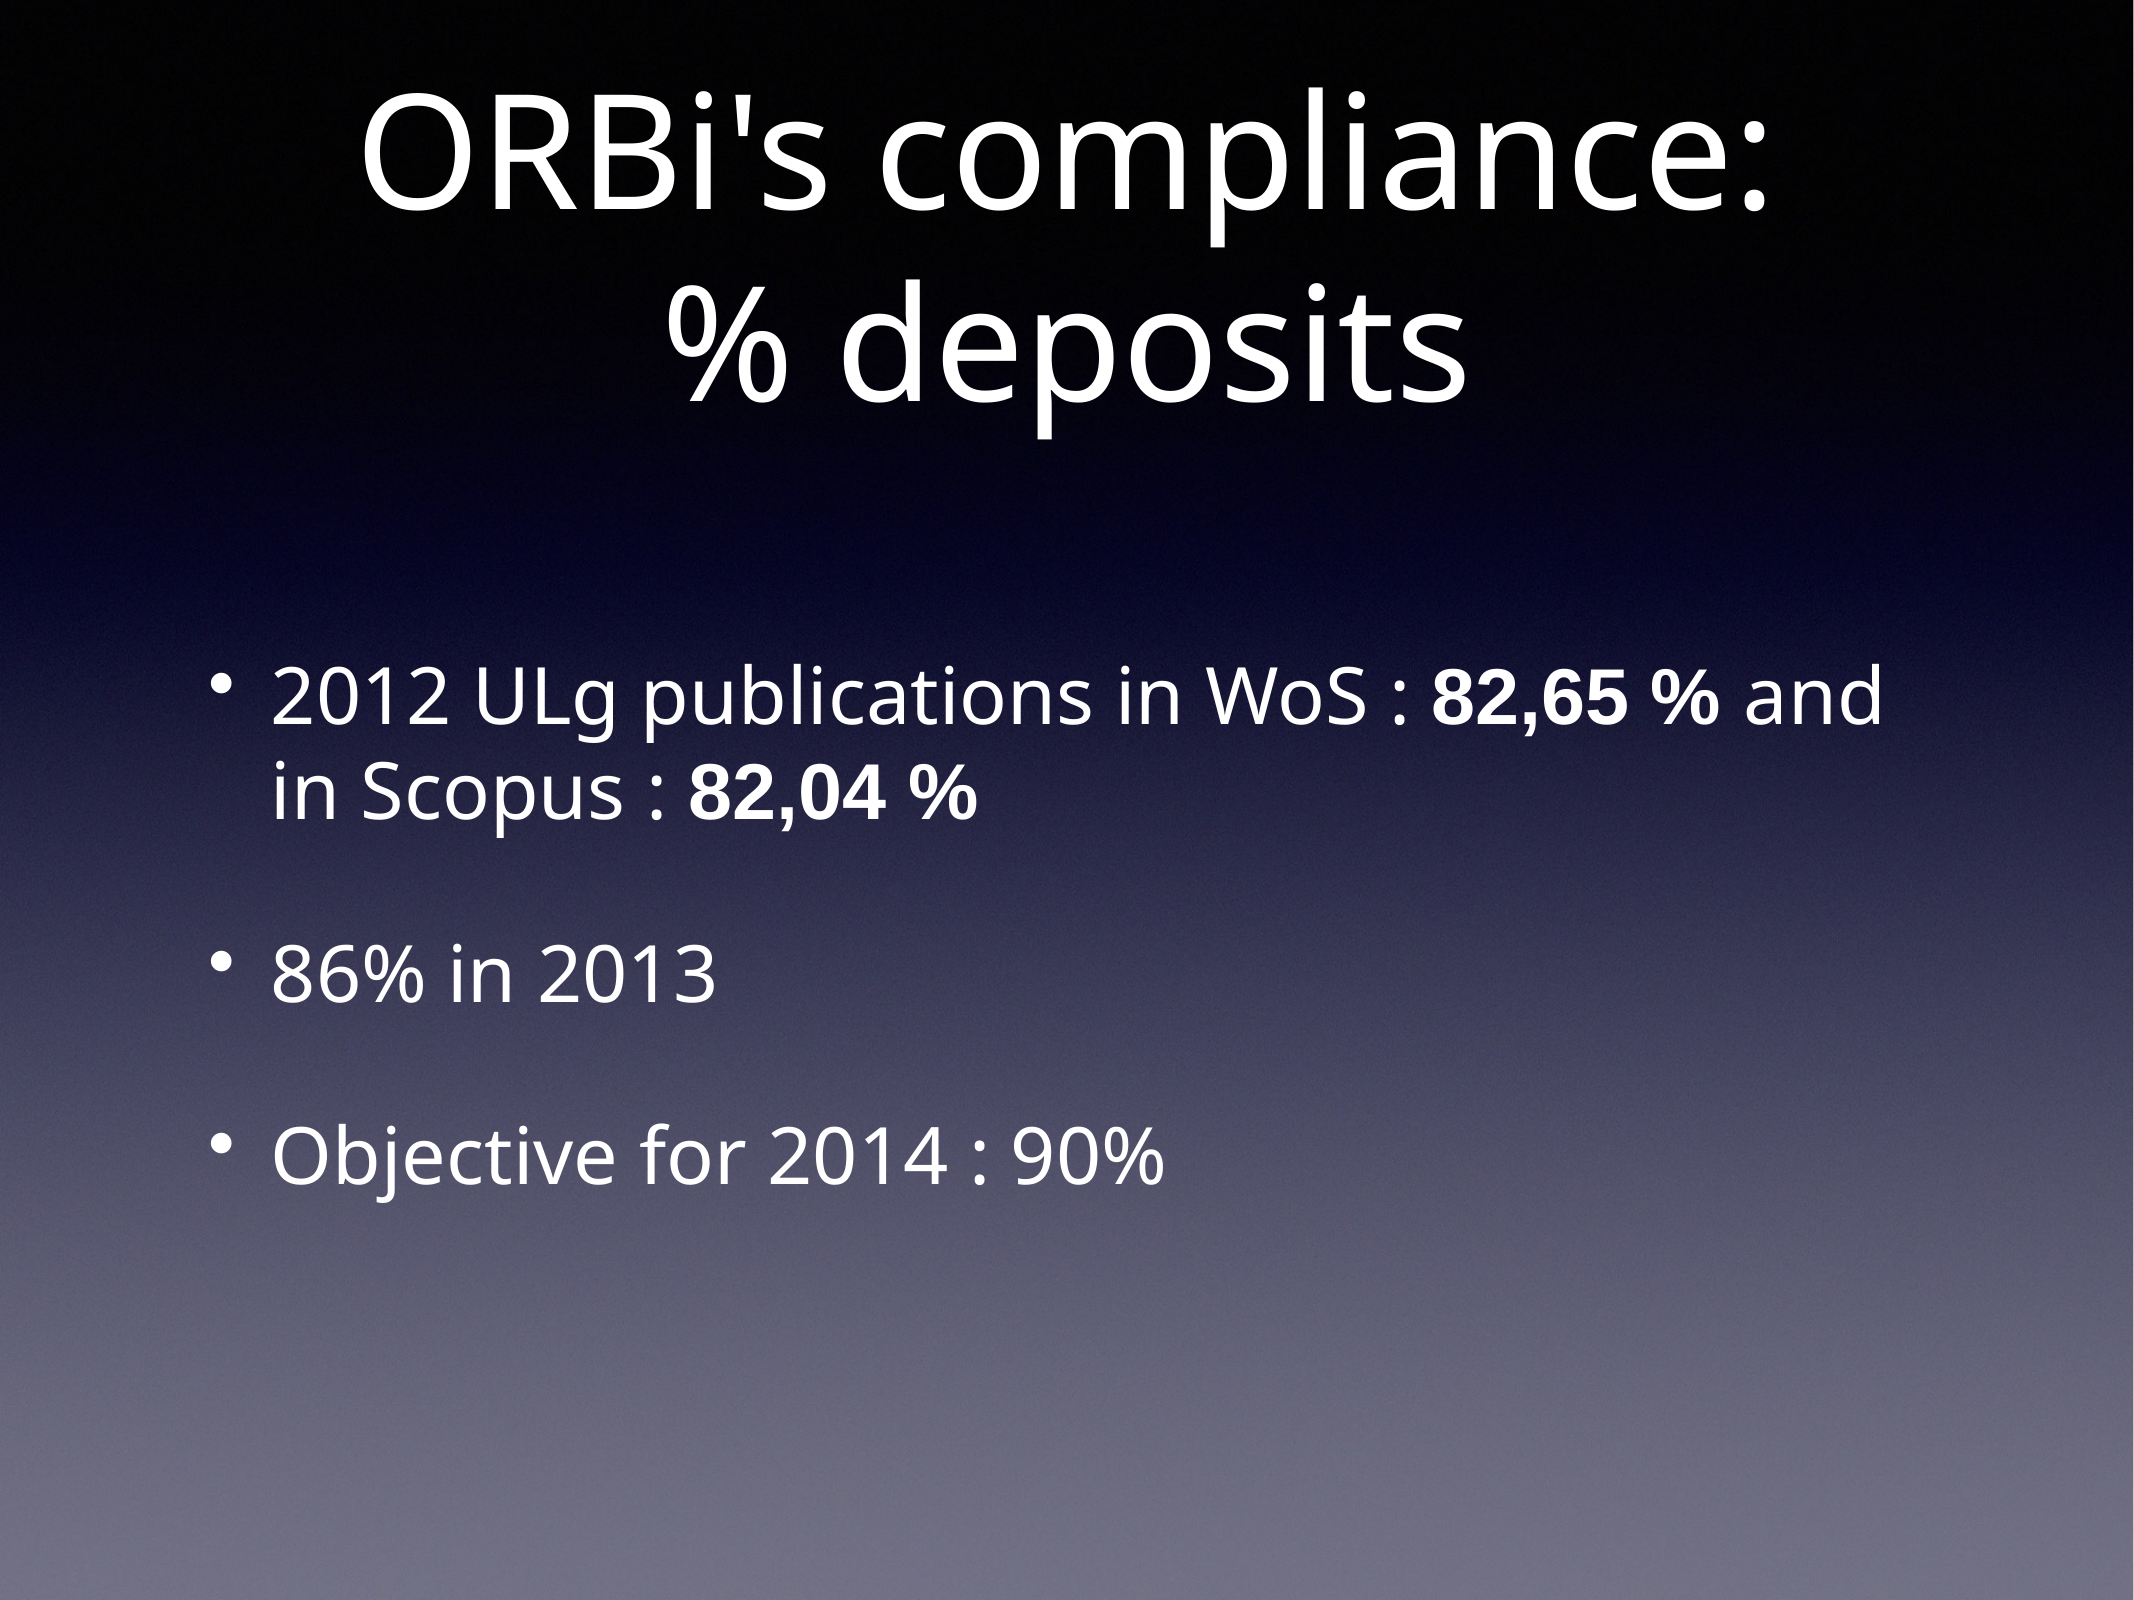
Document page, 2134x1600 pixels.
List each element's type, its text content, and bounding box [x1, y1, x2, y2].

list 2012 ULg publications in WoS : 82,65 % and in Scopus : 82,04 % 86% in 2013 Objective for 2014 : 90% [207, 453, 1926, 1393]
picture [0, 0, 2134, 1600]
title ORBi's compliance: % deposits [207, 41, 1926, 443]
